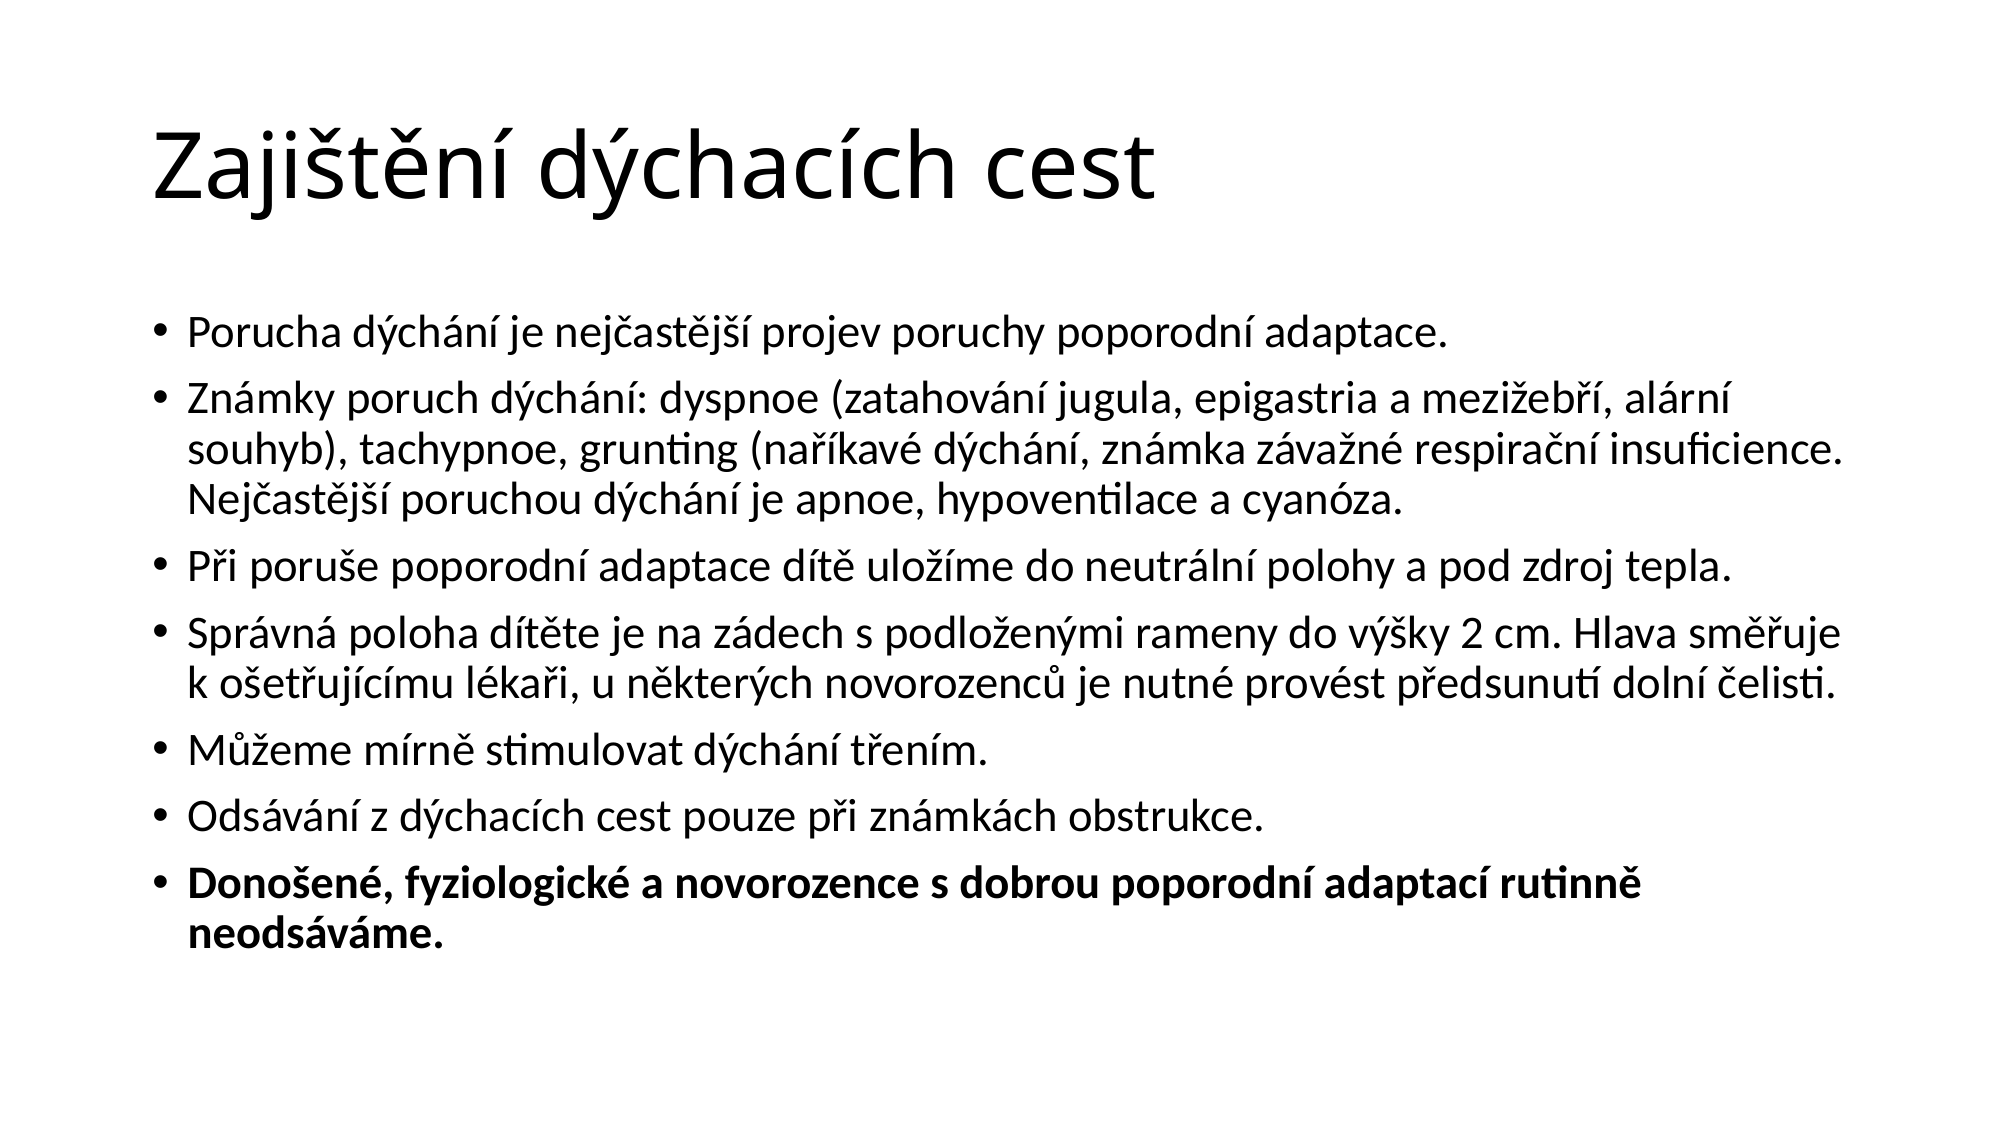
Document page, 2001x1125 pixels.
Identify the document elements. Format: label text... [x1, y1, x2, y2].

title Zajištění dýchacích cest [137, 59, 1863, 278]
list Porucha dýchání je nejčastější projev poruchy poporodní adaptace. Známky poruch dýchání: dyspnoe (zatahování jugula, epigastria a mezižebří, alární souhyb), tachypnoe, grunting (naříkavé dýchání, známka závažné respirační insuficience. Nejčastější poruchou dýchání je apnoe, hypoventilace a cyanóza. Při poruše poporodní adaptace dítě uložíme do neutrální polohy a pod zdroj tepla. Správná poloha dítěte je na zádech s podloženými rameny do výšky 2 cm. Hlava směřuje k ošetřujícímu lékaři, u některých novorozenců je nutné provést předsunutí dolní čelisti. Můžeme mírně stimulovat dýchání třením. Odsávání z dýchacích cest pouze při známkách obstrukce. Donošené, fyziologické a novorozence s dobrou poporodní adaptací rutinně neodsáváme. [137, 299, 1863, 1014]
